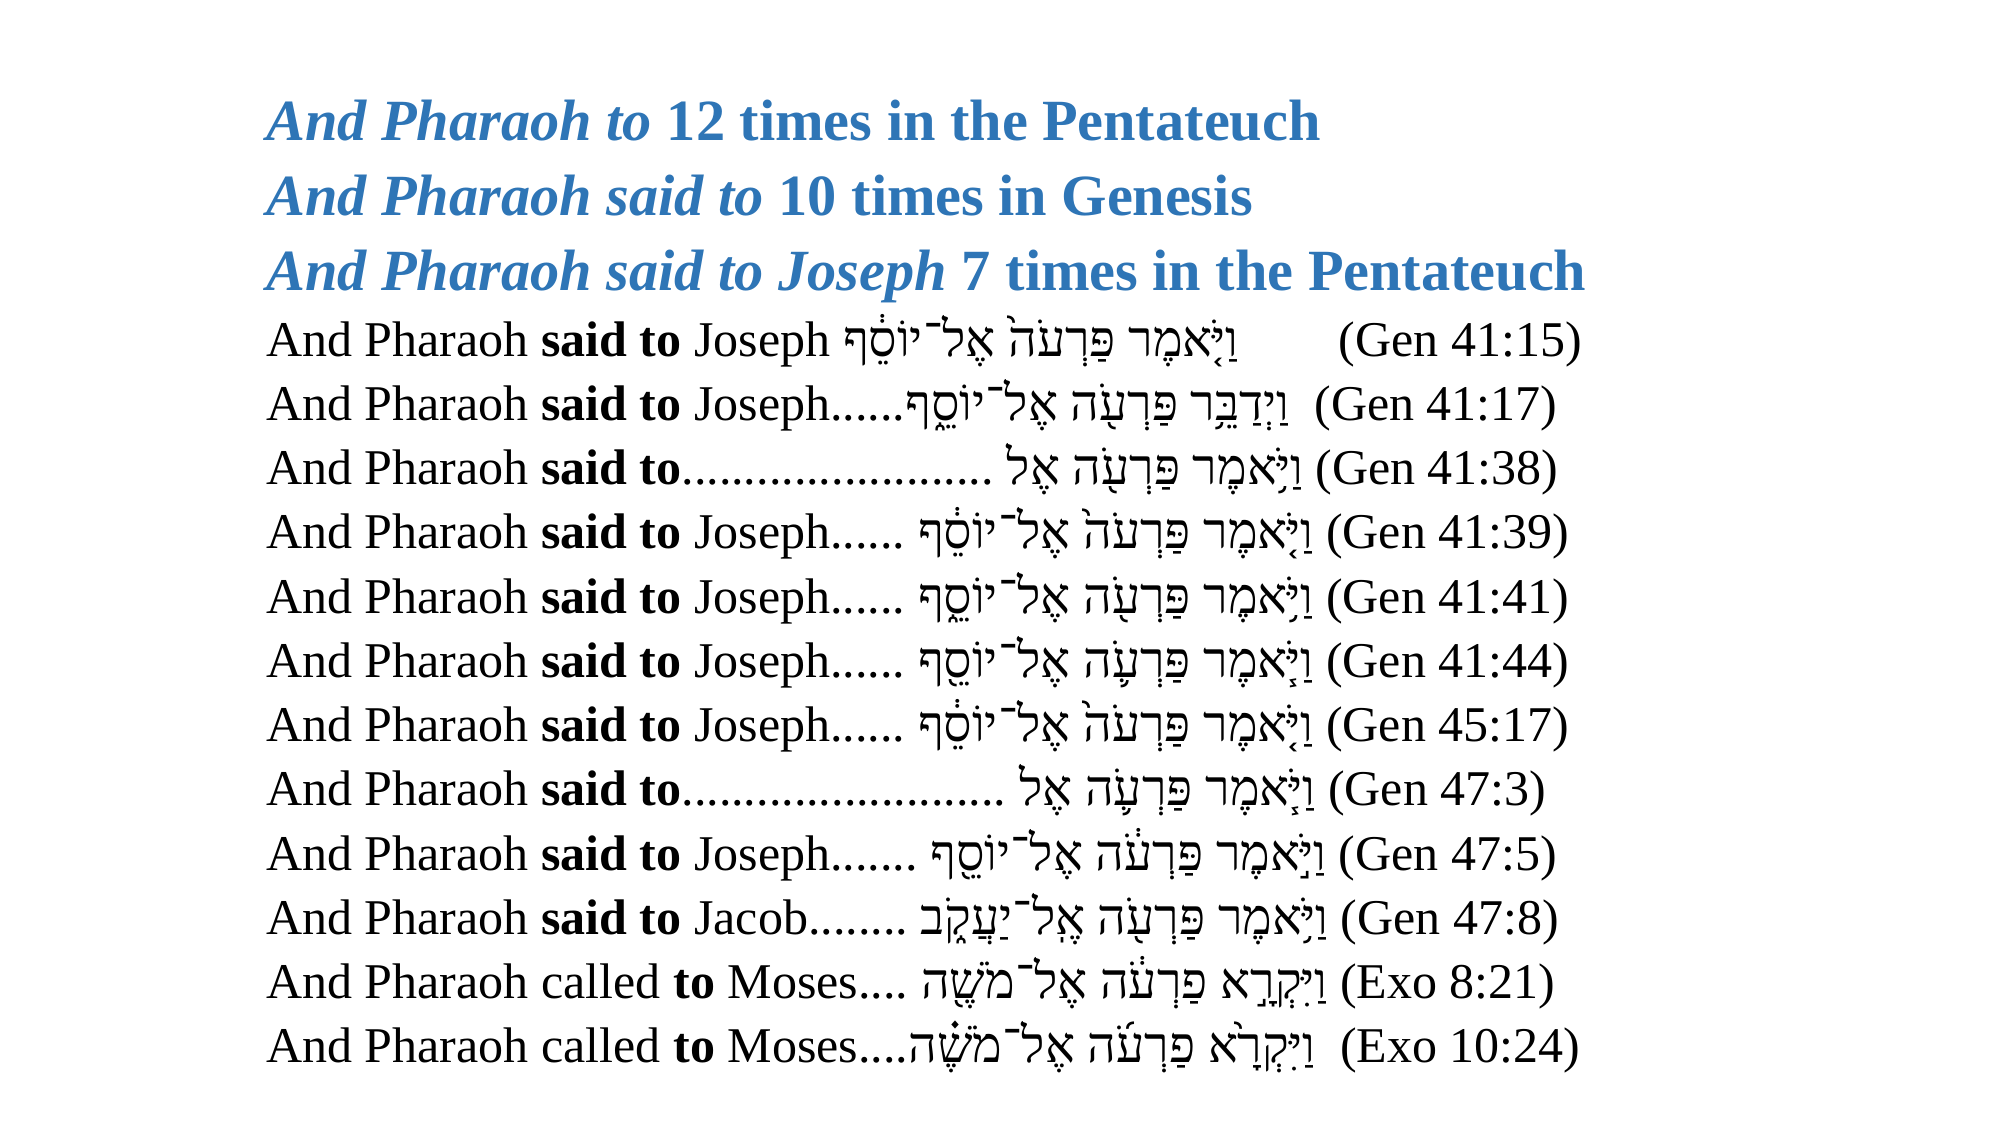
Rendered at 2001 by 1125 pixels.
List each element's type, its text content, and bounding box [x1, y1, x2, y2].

text_box And Pharaoh to 12 times in the Pentateuch And Pharaoh said to 10 times in Genesis And Pharaoh said to Joseph 7 times in the Pentateuch And Pharaoh said to Joseph וַיֹּ֤אמֶר פַּרְעֹה֙ אֶל־יוֹסֵ֔ף (Gen 41:15) And Pharaoh said to Joseph......וַיְדַבֵּ֥ר פַּרְעֹ֖ה אֶל־יוֹסֵ֑ף (Gen 41:17) And Pharaoh said to......................... וַיֹּ֥אמֶר פַּרְעֹ֖ה אֶל (Gen 41:38) And Pharaoh said to Joseph...... וַיֹּ֤אמֶר פַּרְעֹה֙ אֶל־יוֹסֵ֔ף (Gen 41:39) And Pharaoh said to Joseph...... וַיֹּ֥אמֶר פַּרְעֹ֖ה אֶל־יוֹסֵ֑ף (Gen 41:41) And Pharaoh said to Joseph...... וַיֹּ֧אמֶר פַּרְעֹ֛ה אֶל־יוֹסֵ֖ף (Gen 41:44) And Pharaoh said to Joseph...... וַיֹּ֤אמֶר פַּרְעֹה֙ אֶל־יוֹסֵ֔ף (Gen 45:17) And Pharaoh said to.......................... וַיֹּ֧אמֶר פַּרְעֹ֛ה אֶל (Gen 47:3) And Pharaoh said to Joseph....... וַיֹּ֣אמֶר פַּרְעֹ֔ה אֶל־יוֹסֵ֖ף (Gen 47:5) And Pharaoh said to Jacob........ וַיֹּ֥אמֶר פַּרְעֹ֖ה אֶֽל־יַעֲקֹ֑ב (Gen 47:8) And Pharaoh called to Moses.... וַיִּקְרָ֣א פַרְעֹ֔ה אֶל־מֹשֶׁ֖ה (Exo 8:21) And Pharaoh called to Moses....וַיִּקְרָ֙א פַרְעֹ֜ה אֶל־מֹשֶׁ֗ה (Exo 10:24) [251, 70, 1805, 1080]
